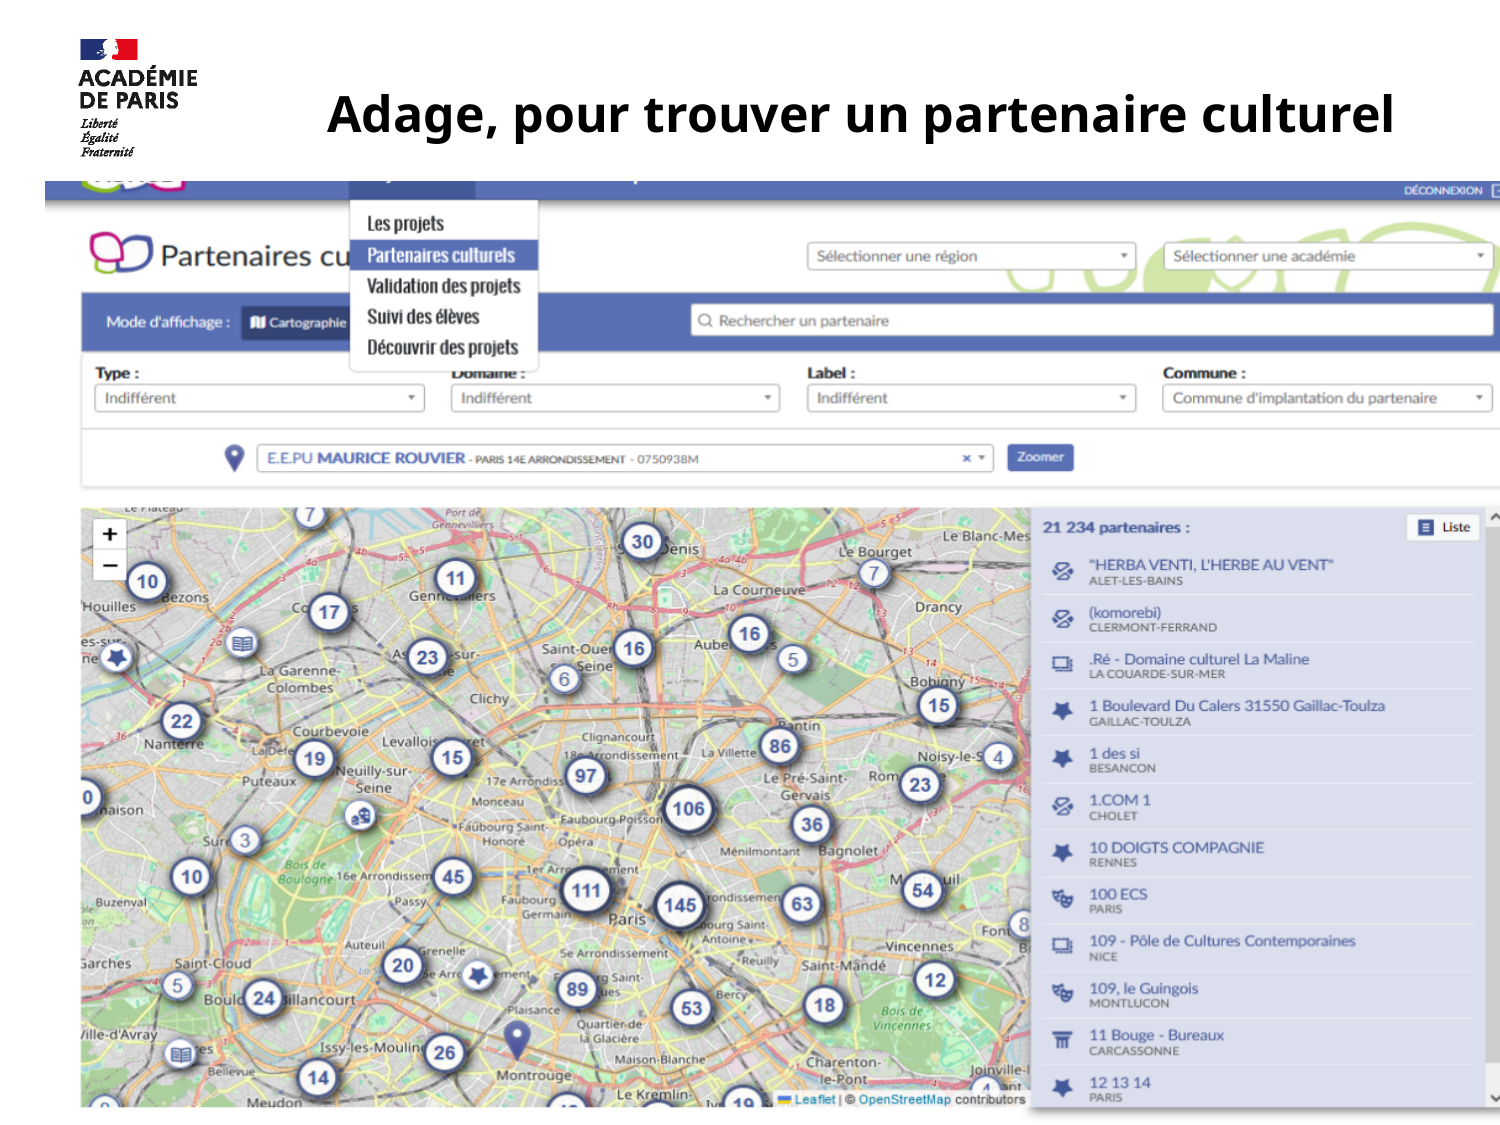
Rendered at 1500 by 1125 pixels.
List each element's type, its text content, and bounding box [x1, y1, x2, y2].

text_box Adage, pour trouver un partenaire culturel [312, 74, 1412, 150]
picture [0, 0, 1500, 1125]
